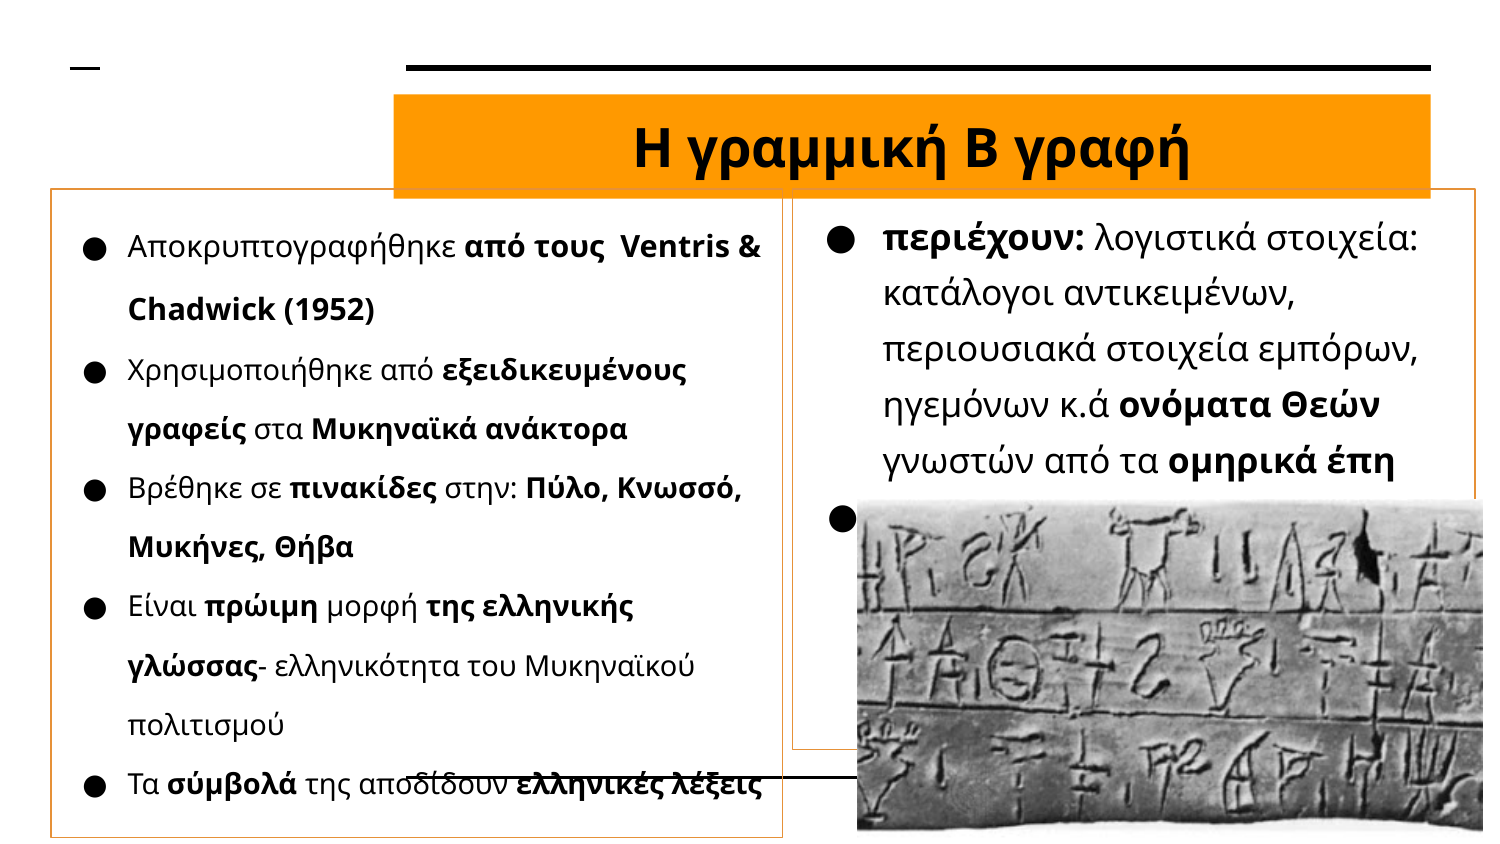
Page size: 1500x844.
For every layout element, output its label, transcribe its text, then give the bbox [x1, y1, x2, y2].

list περιέχουν: λογιστικά στοιχεία: κατάλογοι αντικειμένων, περιουσιακά στοιχεία εμπόρων, ηγεμόνων κ.ά ονόματα Θεών γνωστών από τα ομηρικά έπη Δεν αποδίδουν συνεχές κείμενο [792, 189, 1476, 750]
list Αποκρυπτογραφήθηκε από τους Ventris & Chadwick (1952) Χρησιμοποιήθηκε από εξειδικευμένους γραφείς στα Μυκηναϊκά ανάκτορα Βρέθηκε σε πινακίδες στην: Πύλο, Κνωσσό, Μυκήνες, Θήβα Είναι πρώιμη μορφή της ελληνικής γλώσσας- ελληνικότητα του Μυκηναϊκού πολιτισμού Τα σύμβολά της αποδίδουν ελληνικές λέξεις [51, 189, 783, 838]
title Η γραμμική Β γραφή [393, 94, 1431, 199]
picture [857, 499, 1483, 844]
